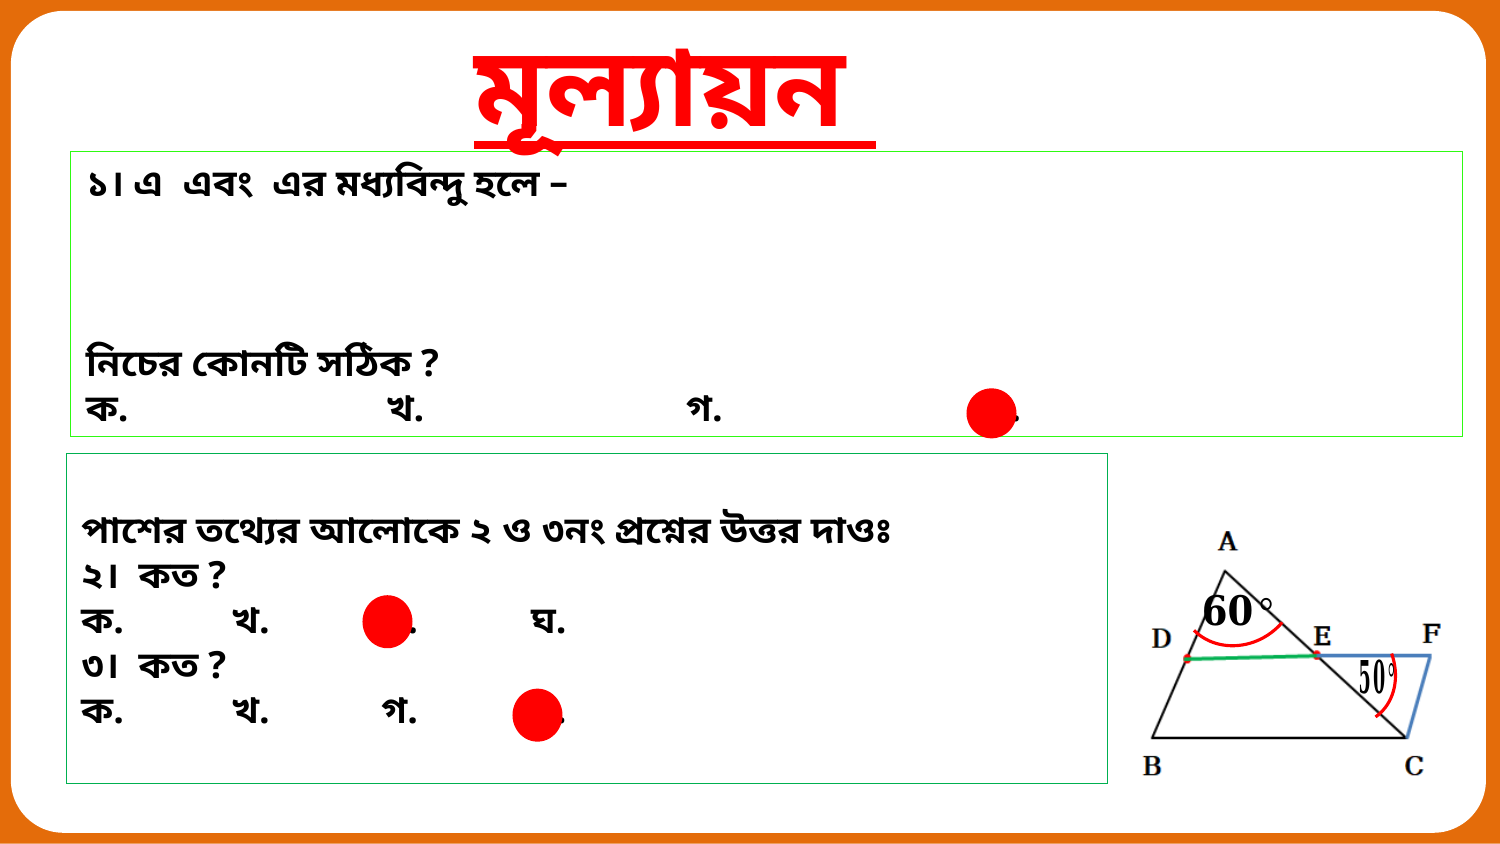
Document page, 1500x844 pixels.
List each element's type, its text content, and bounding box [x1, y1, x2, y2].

text_box মূল্যায়ন [287, 6, 1063, 157]
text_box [66, 453, 1456, 803]
text_box [964, 386, 1019, 441]
